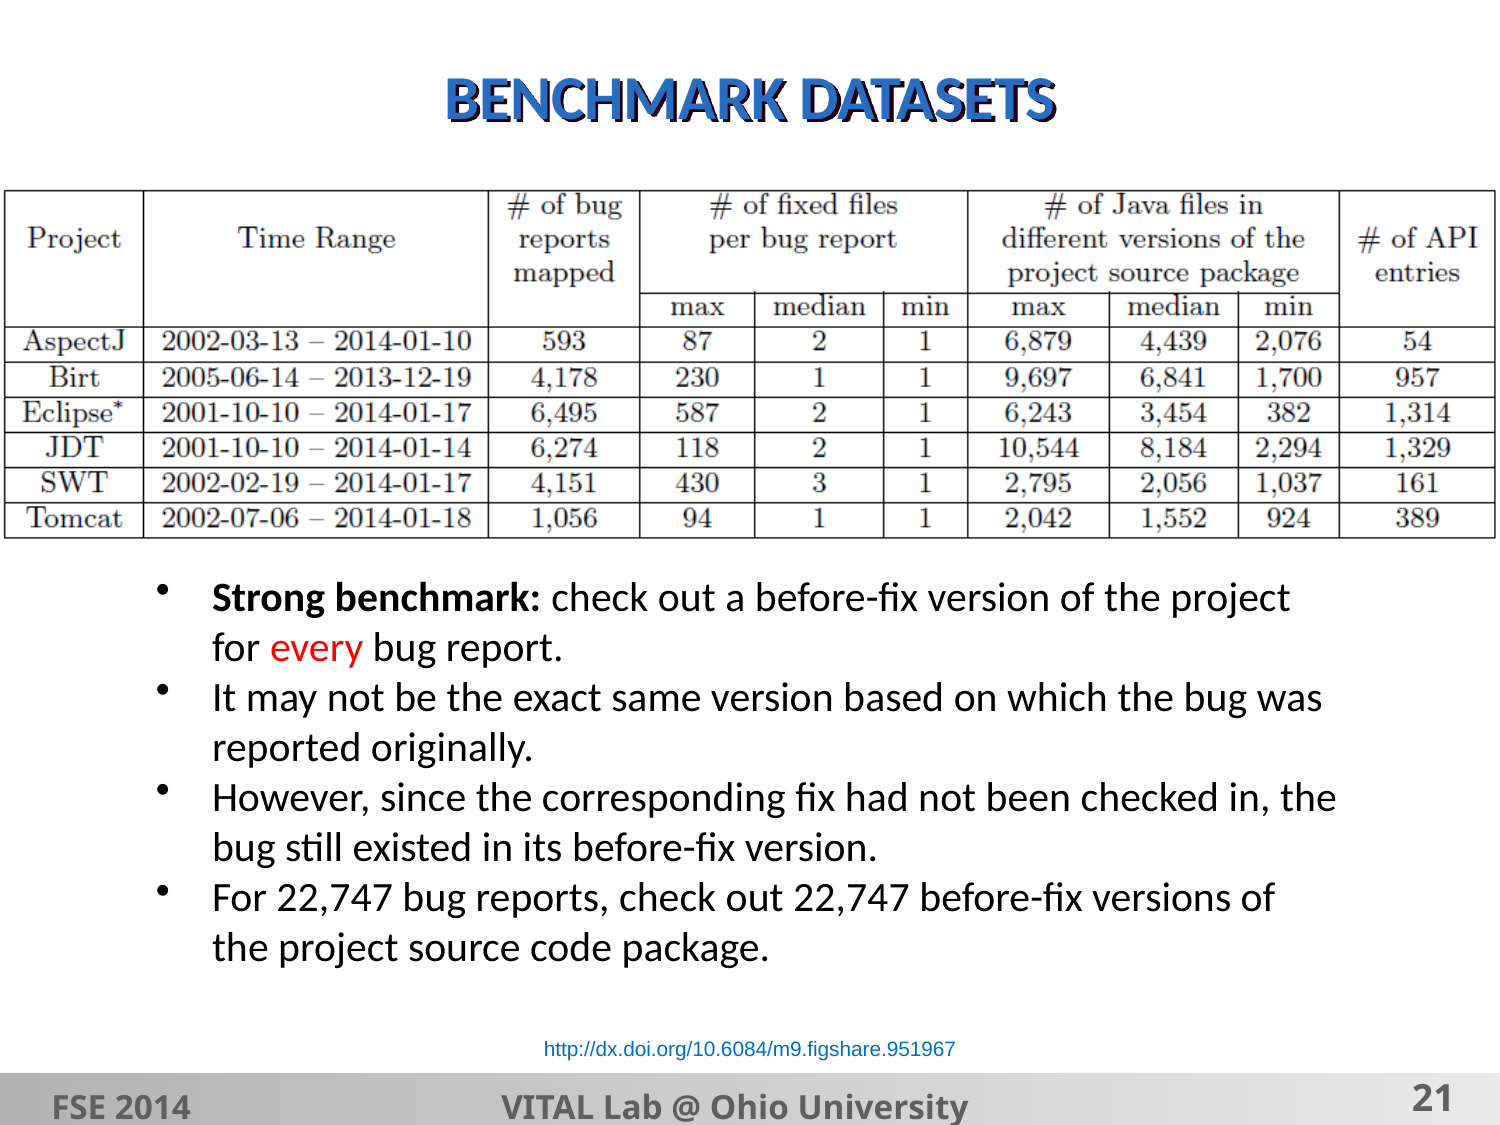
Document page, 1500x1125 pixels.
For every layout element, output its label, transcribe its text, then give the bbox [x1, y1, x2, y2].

picture [0, 185, 1500, 543]
footer FSE 2014 VITAL Lab @ Ohio University [36, 1039, 1430, 1125]
text_box [0, 550, 1500, 1073]
text_box Strong benchmark: check out a before-fix version of the project for every bug report. It may not be the exact same version based on which the bug was reported originally. However, since the corresponding fix had not been checked in, the bug still existed in its before-fix version. For 22,747 bug reports, check out 22,747 before-fix versions of the project source code package. [141, 562, 1355, 1028]
text_box http://dx.doi.org/10.6084/m9.figshare.951967 [90, 1028, 1410, 1069]
title BENCHMARK DATASETS [0, 0, 1500, 185]
